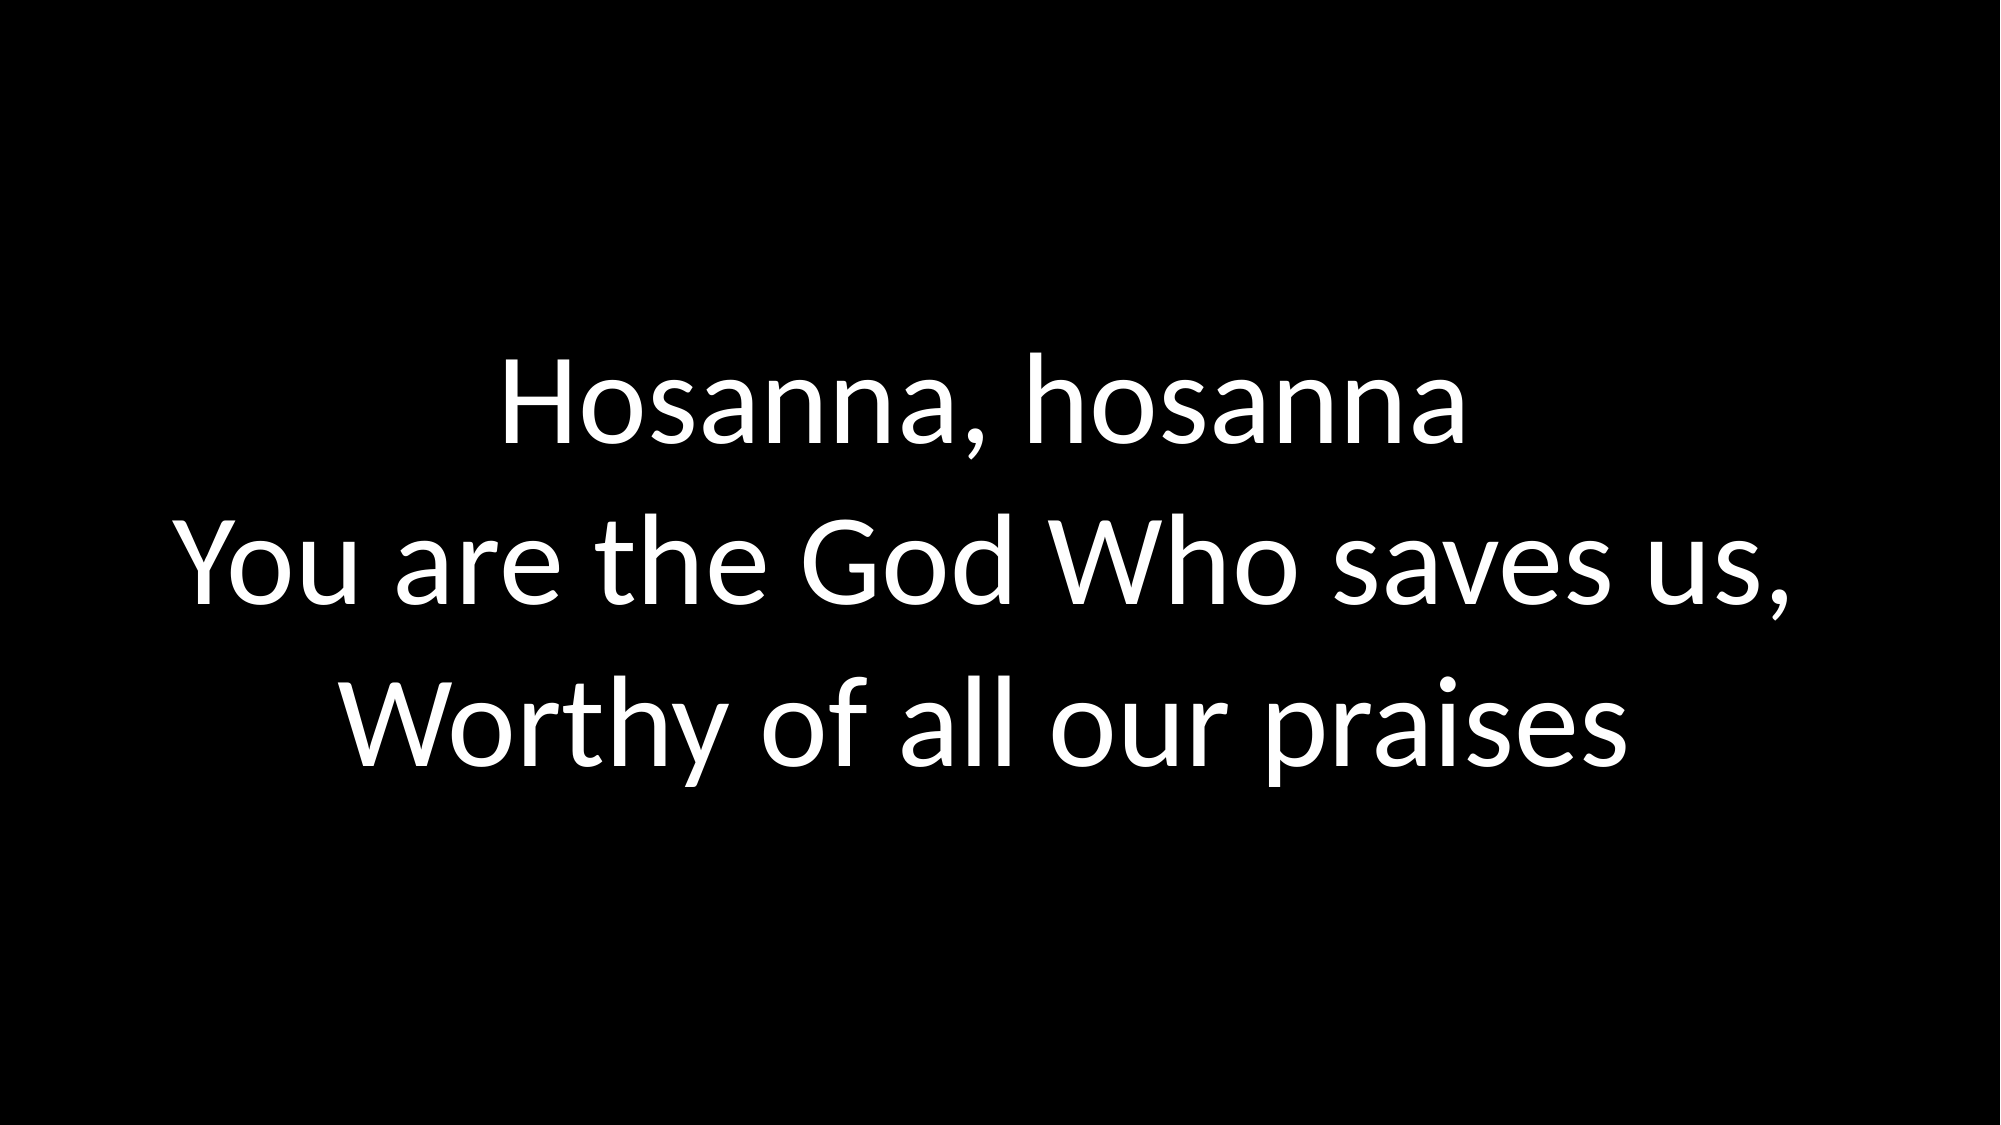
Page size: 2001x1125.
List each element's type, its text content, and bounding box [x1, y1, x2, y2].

list Hosanna, hosanna You are the God Who saves us, Worthy of all our praises [0, 0, 2000, 1125]
